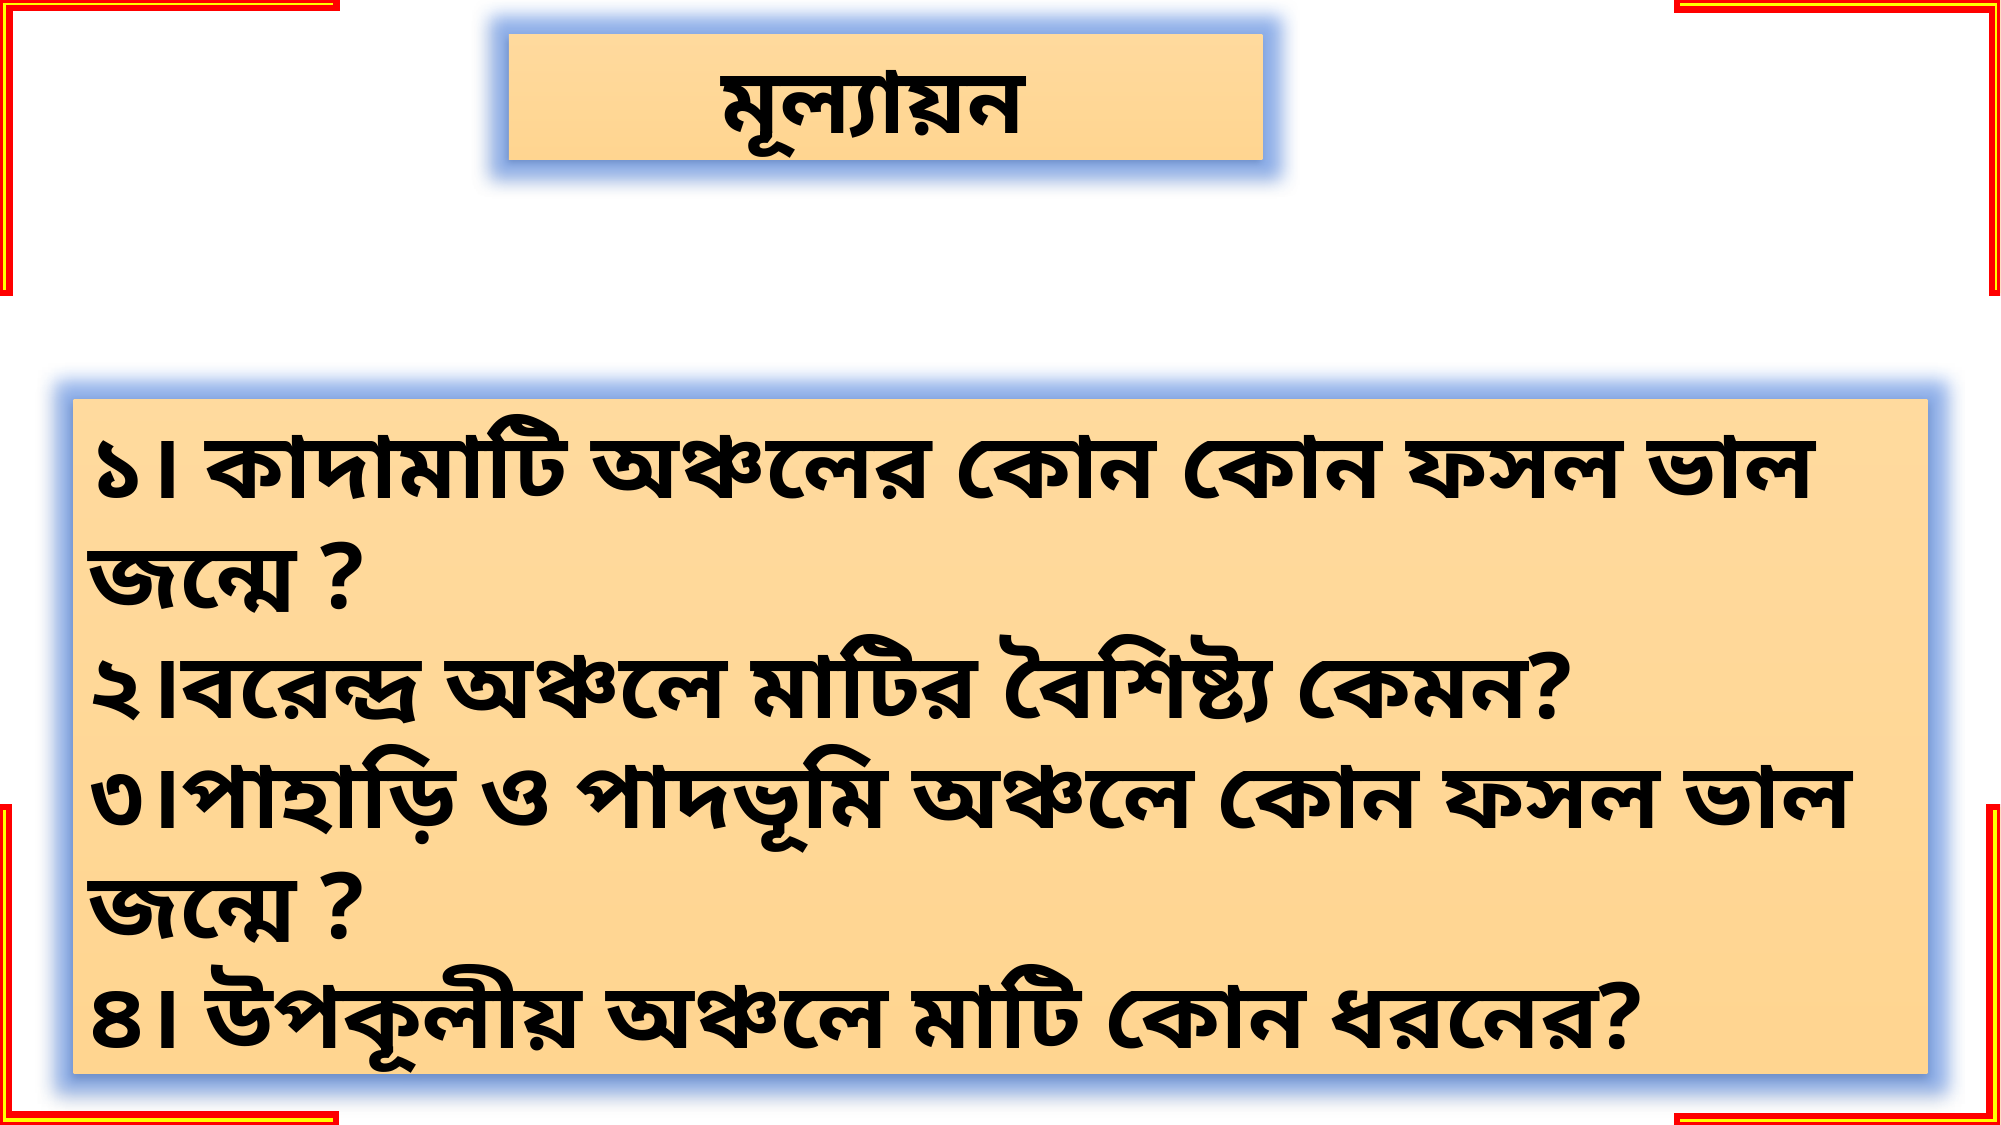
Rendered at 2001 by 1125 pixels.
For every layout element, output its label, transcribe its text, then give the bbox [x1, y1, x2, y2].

text_box ১। কাদামাটি অঞ্চলের কোন কোন ফসল ভাল জন্মে ? ২।বরেন্দ্র অঞ্চলে মাটির বৈশিষ্ট্য কেমন? ৩।পাহাড়ি ও পাদভূমি অঞ্চলে কোন ফসল ভাল জন্মে ? ৪। উপকূলীয় অঞ্চলে মাটি কোন ধরনের? [73, 399, 1928, 1074]
text_box মূল্যায়ন [508, 34, 1263, 160]
